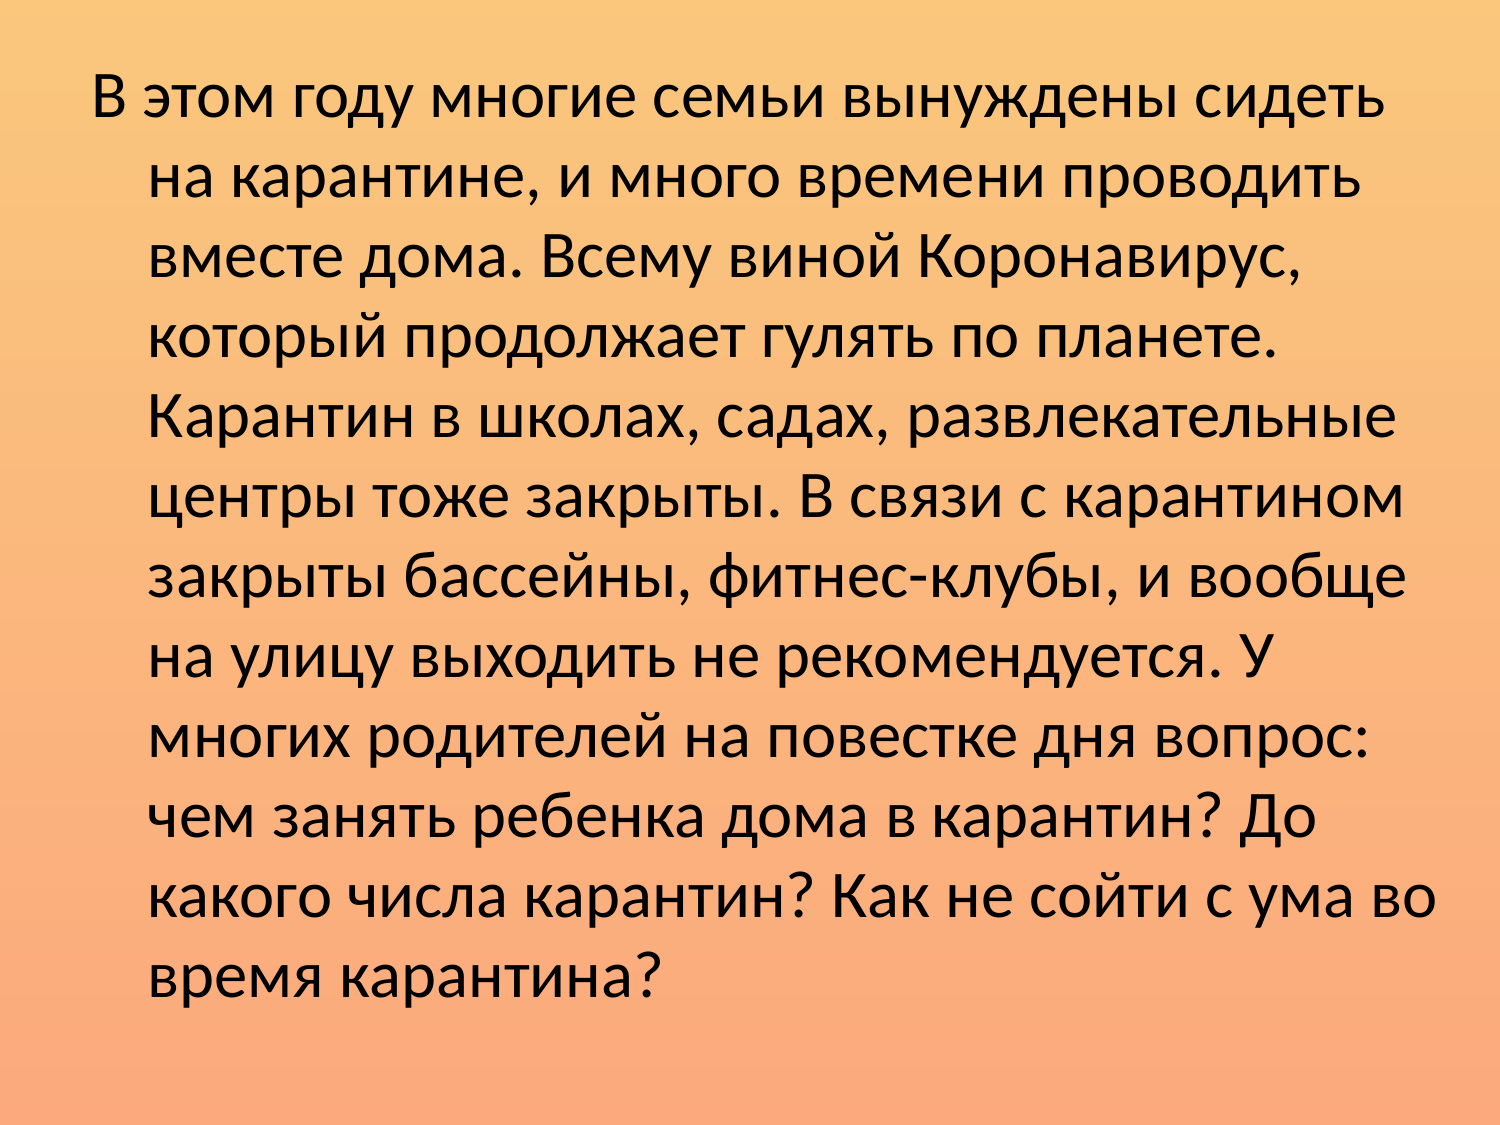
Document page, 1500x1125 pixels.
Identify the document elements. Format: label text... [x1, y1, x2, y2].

list В этом году многие семьи вынуждены сидеть на карантине, и много времени проводить вместе дома. Всему виной Коронавирус, который продолжает гулять по планете. Карантин в школах, садах, развлекательные центры тоже закрыты. В связи с карантином закрыты бассейны, фитнес-клубы, и вообще на улицу выходить не рекомендуется. У многих родителей на повестке дня вопрос: чем занять ребенка дома в карантин? До какого числа карантин? Как не сойти с ума во время карантина? [76, 42, 1471, 1083]
